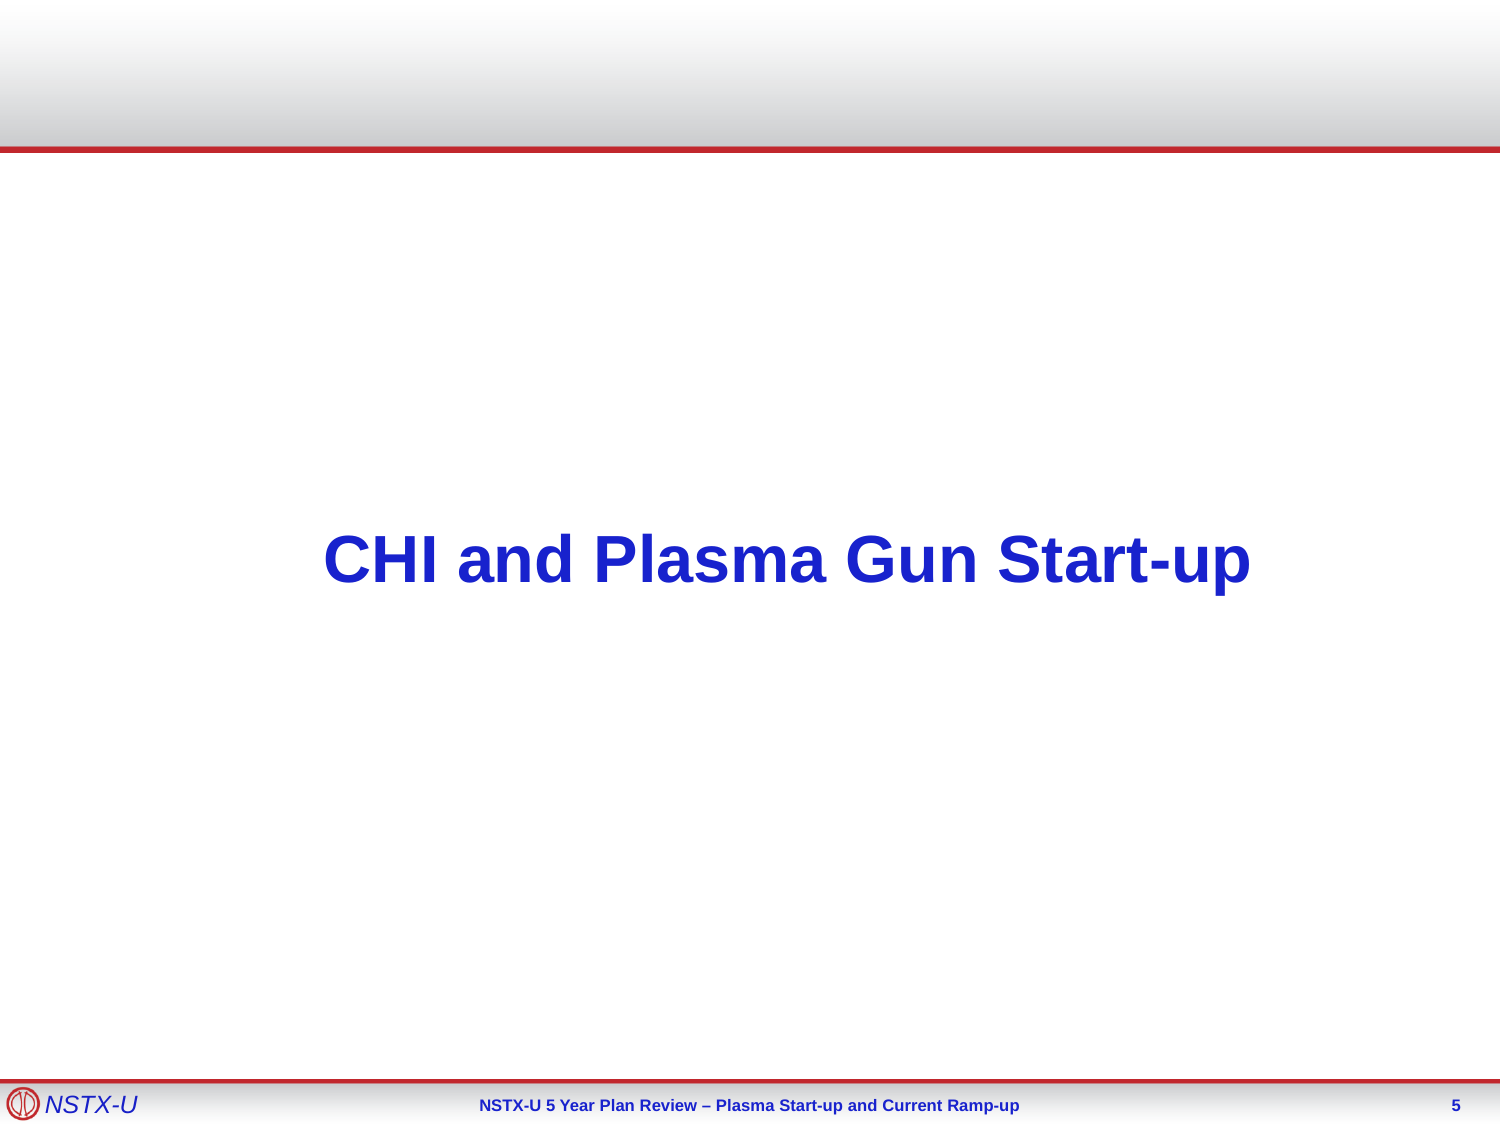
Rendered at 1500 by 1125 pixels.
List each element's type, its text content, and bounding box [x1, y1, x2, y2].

text_box CHI and Plasma Gun Start-up [308, 508, 1269, 603]
picture [0, 1079, 1500, 1125]
